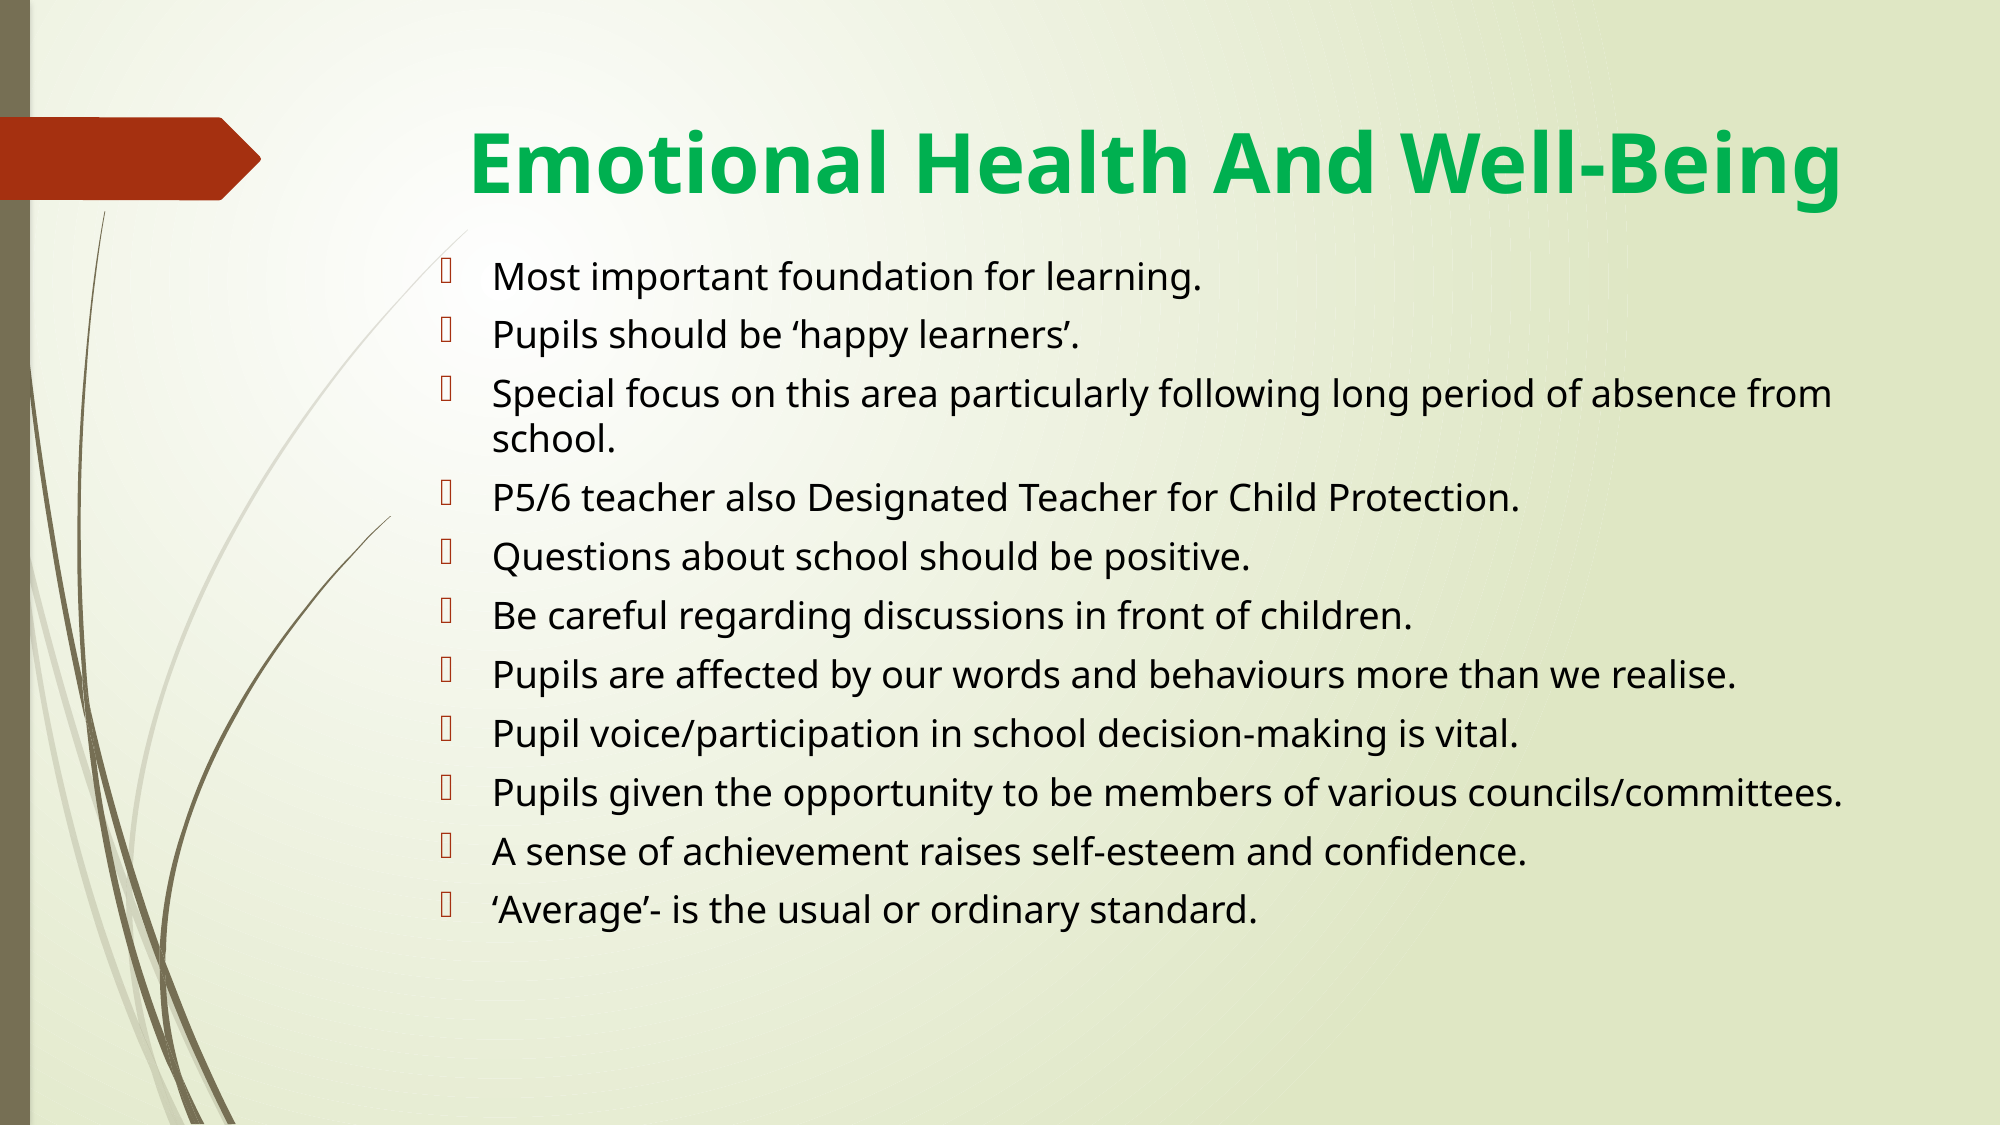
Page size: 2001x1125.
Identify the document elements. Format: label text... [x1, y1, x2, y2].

list Most important foundation for learning. Pupils should be ‘happy learners’. Special focus on this area particularly following long period of absence from school. P5/6 teacher also Designated Teacher for Child Protection. Questions about school should be positive. Be careful regarding discussions in front of children. Pupils are affected by our words and behaviours more than we realise. Pupil voice/participation in school decision-making is vital. Pupils given the opportunity to be members of various councils/committees. A sense of achievement raises self-esteem and confidence. ‘Average’- is the usual or ordinary standard. [424, 244, 1888, 970]
title Emotional Health And Well-Being [425, 102, 1888, 244]
